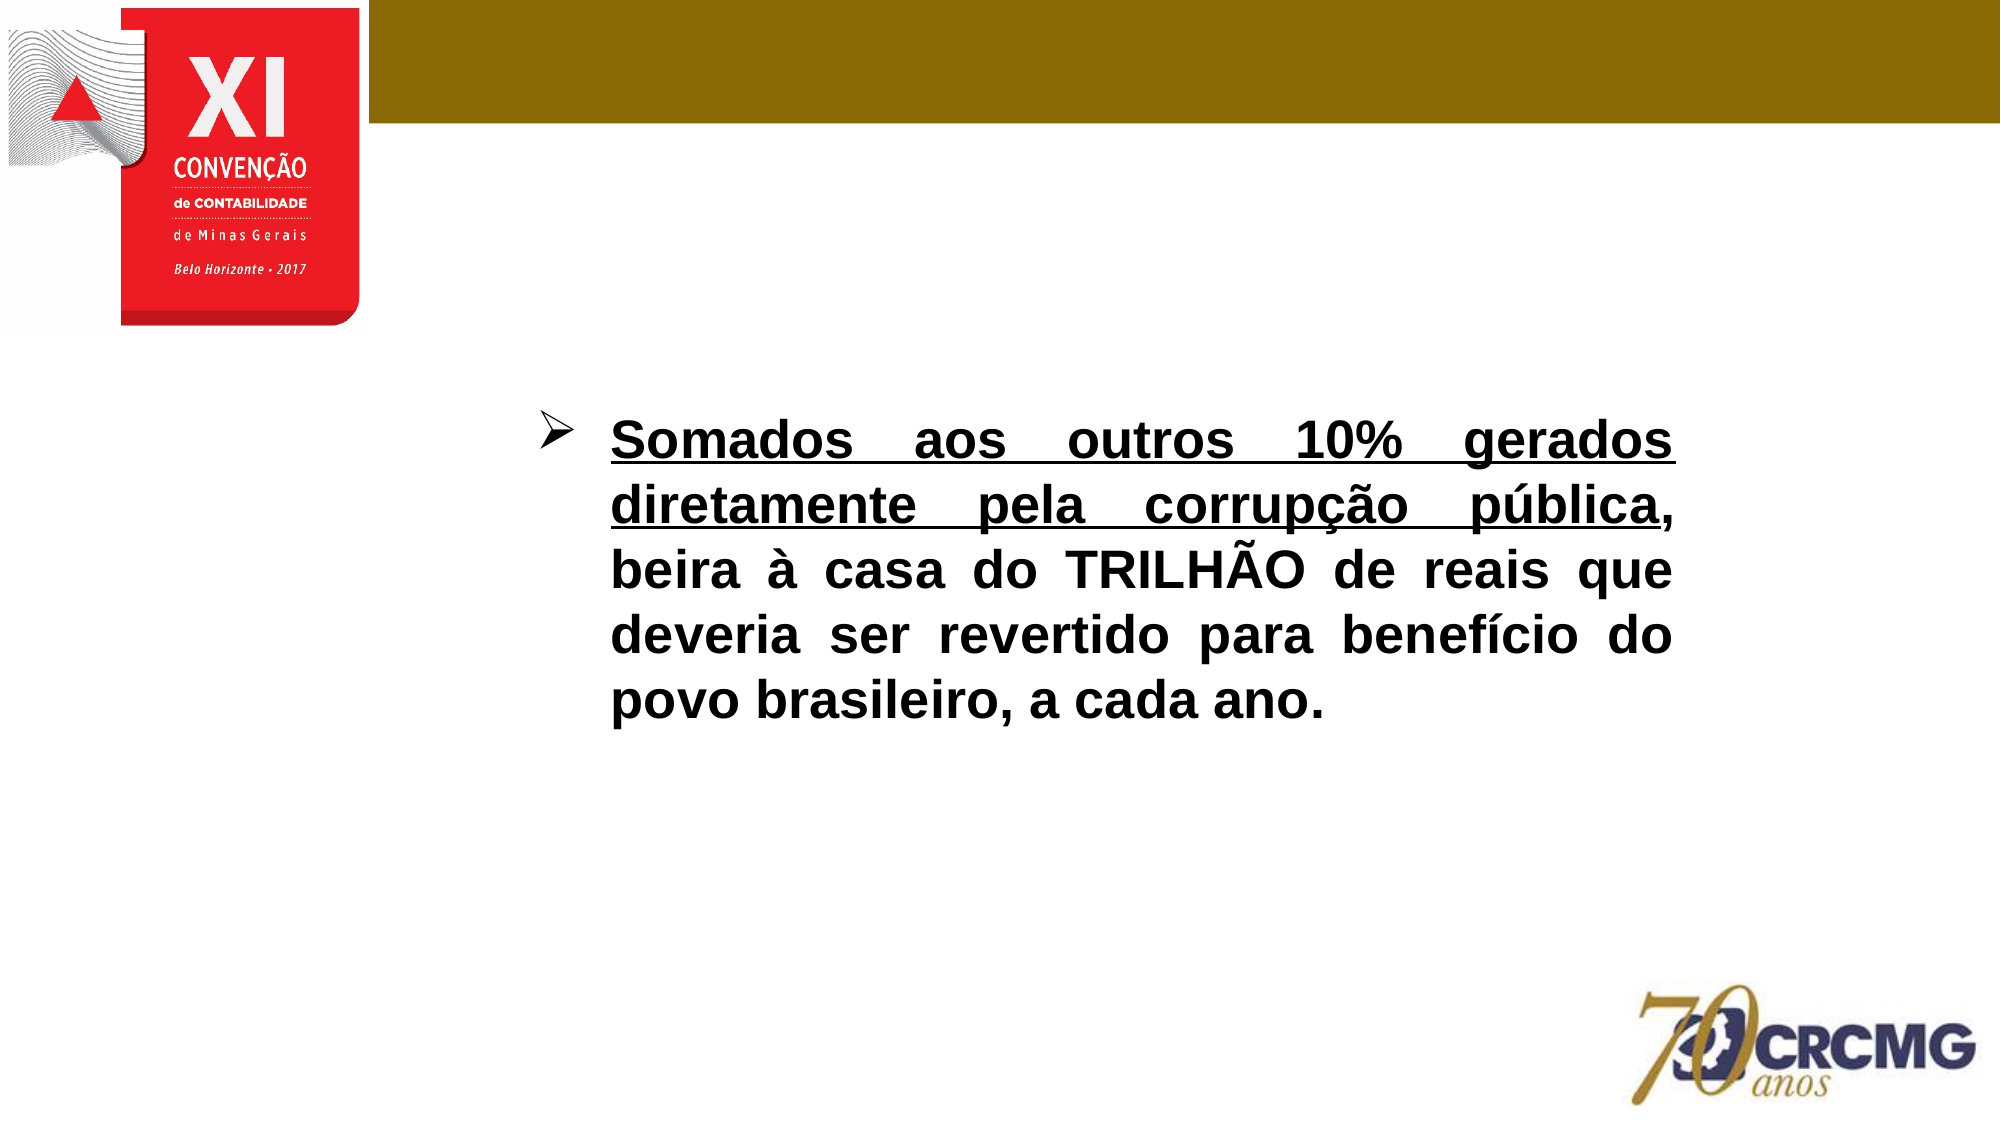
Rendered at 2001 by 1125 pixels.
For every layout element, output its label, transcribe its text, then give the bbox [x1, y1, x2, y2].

text_box [369, 0, 2000, 124]
text_box Somados aos outros 10% gerados diretamente pela corrupção pública, beira à casa do TRILHÃO de reais que deveria ser revertido para benefício do povo brasileiro, a cada ano. [521, 396, 1691, 737]
picture [1623, 981, 1982, 1107]
picture [0, 0, 369, 334]
